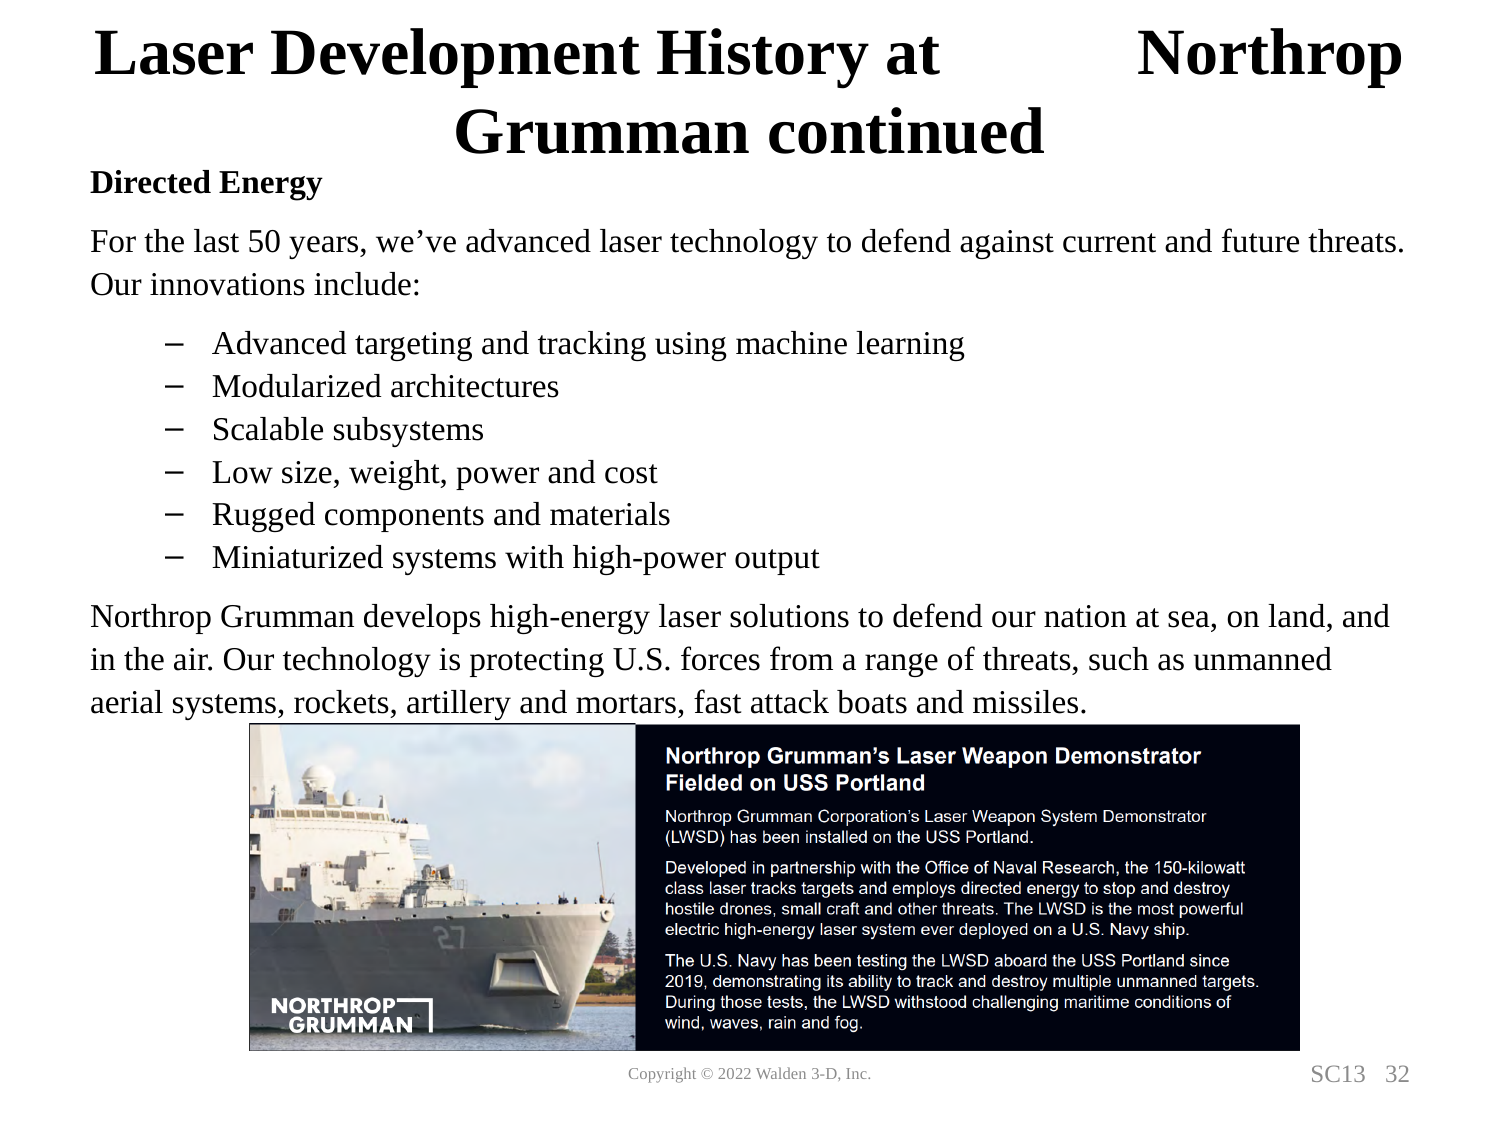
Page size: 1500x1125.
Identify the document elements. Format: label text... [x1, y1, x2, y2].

picture [249, 723, 1301, 1052]
list Directed Energy For the last 50 years, we’ve advanced laser technology to defend against current and future threats. Our innovations include: Advanced targeting and tracking using machine learning Modularized architectures Scalable subsystems Low size, weight, power and cost Rugged components and materials Miniaturized systems with high-power output Northrop Grumman develops high-energy laser solutions to defend our nation at sea, on land, and in the air. Our technology is protecting U.S. forces from a range of threats, such as unmanned aerial systems, rockets, artillery and mortars, fast attack boats and missiles. [75, 149, 1425, 1055]
title Laser Development History at Northrop Grumman continued [75, 0, 1425, 149]
footer Copyright © 2022 Walden 3-D, Inc. [512, 1060, 988, 1103]
slide_number SC13 32 [1074, 1042, 1425, 1103]
